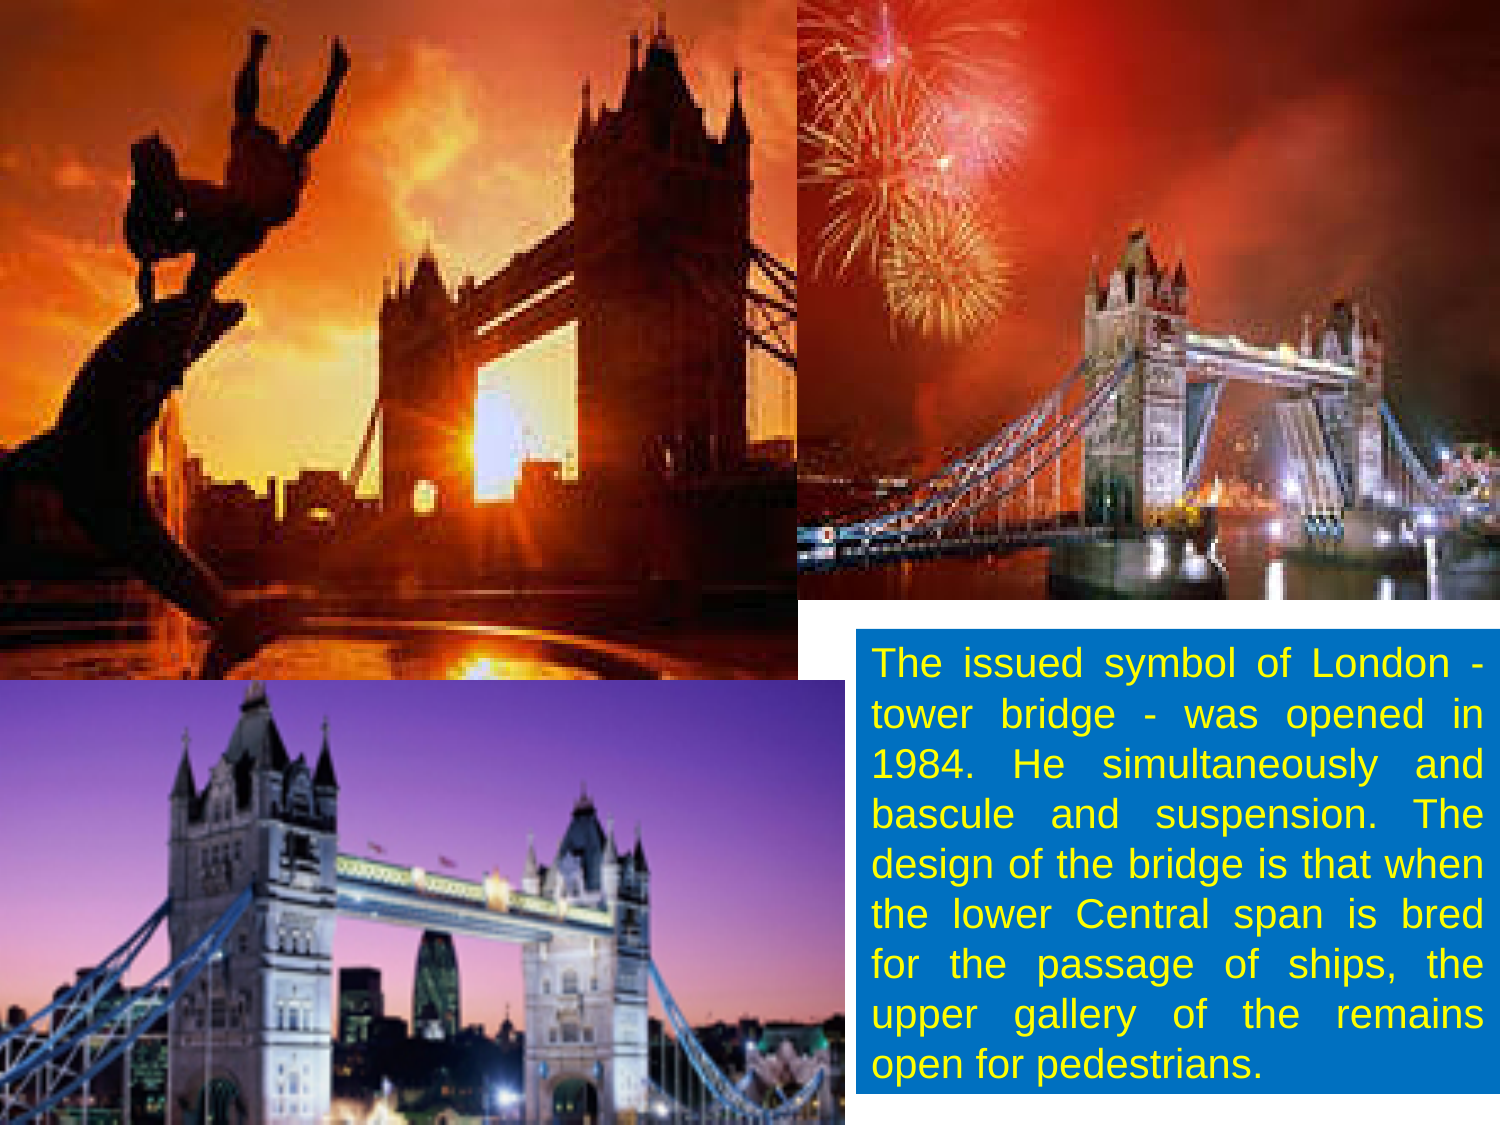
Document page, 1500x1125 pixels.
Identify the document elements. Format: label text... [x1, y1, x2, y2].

picture [0, 0, 1500, 1125]
text_box The issued symbol of London - tower bridge - was opened in 1984. He simultaneously and bascule and suspension. The design of the bridge is that when the lower Central span is bred for the passage of ships, the upper gallery of the remains open for pedestrians. [856, 628, 1500, 1094]
